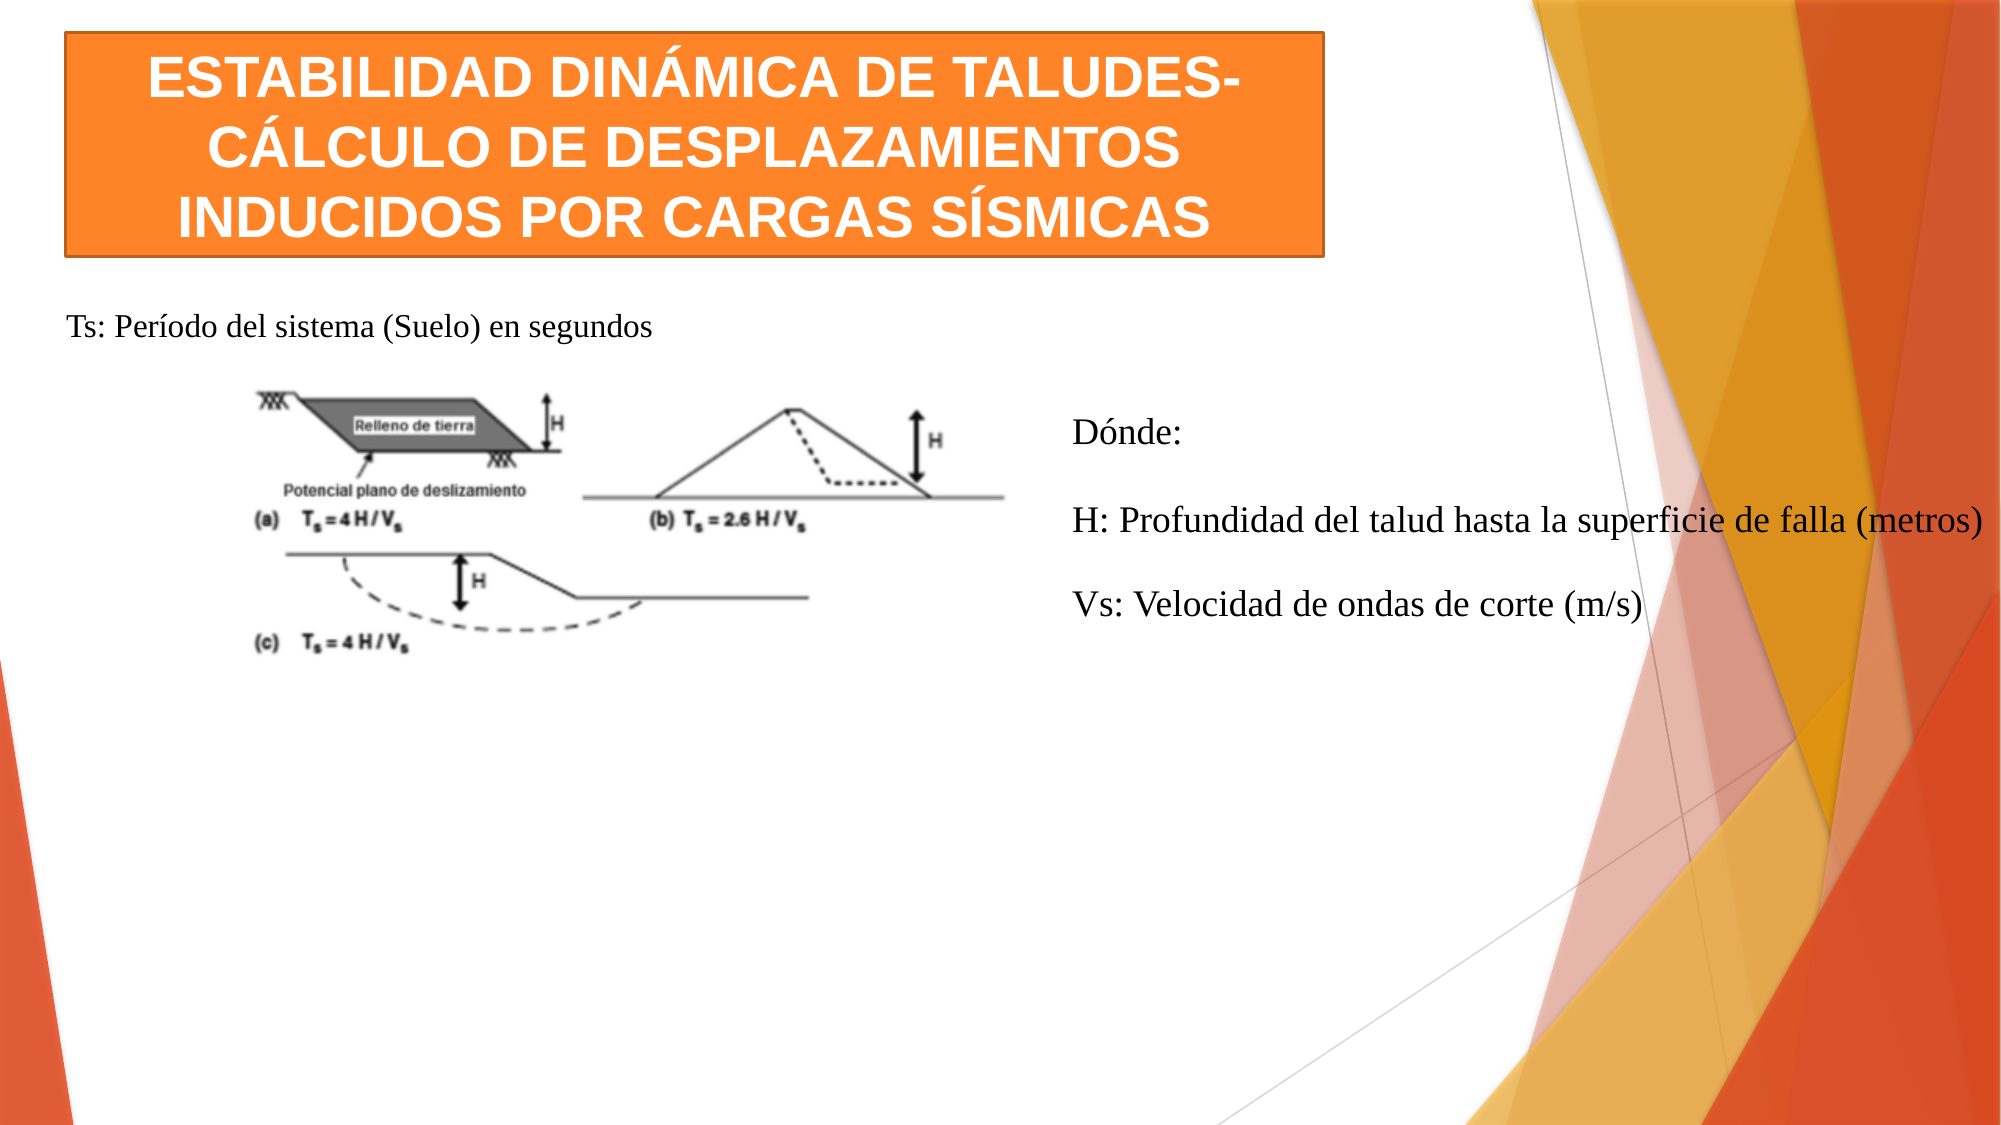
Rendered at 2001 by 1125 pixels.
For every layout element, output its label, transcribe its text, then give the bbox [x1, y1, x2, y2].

text_box ESTABILIDAD DINÁMICA DE TALUDES-CÁLCULO DE DESPLAZAMIENTOS INDUCIDOS POR CARGAS SÍSMICAS [64, 31, 1325, 258]
text_box Ts: Período del sistema (Suelo) en segundos [51, 276, 1672, 352]
picture [239, 384, 1030, 664]
